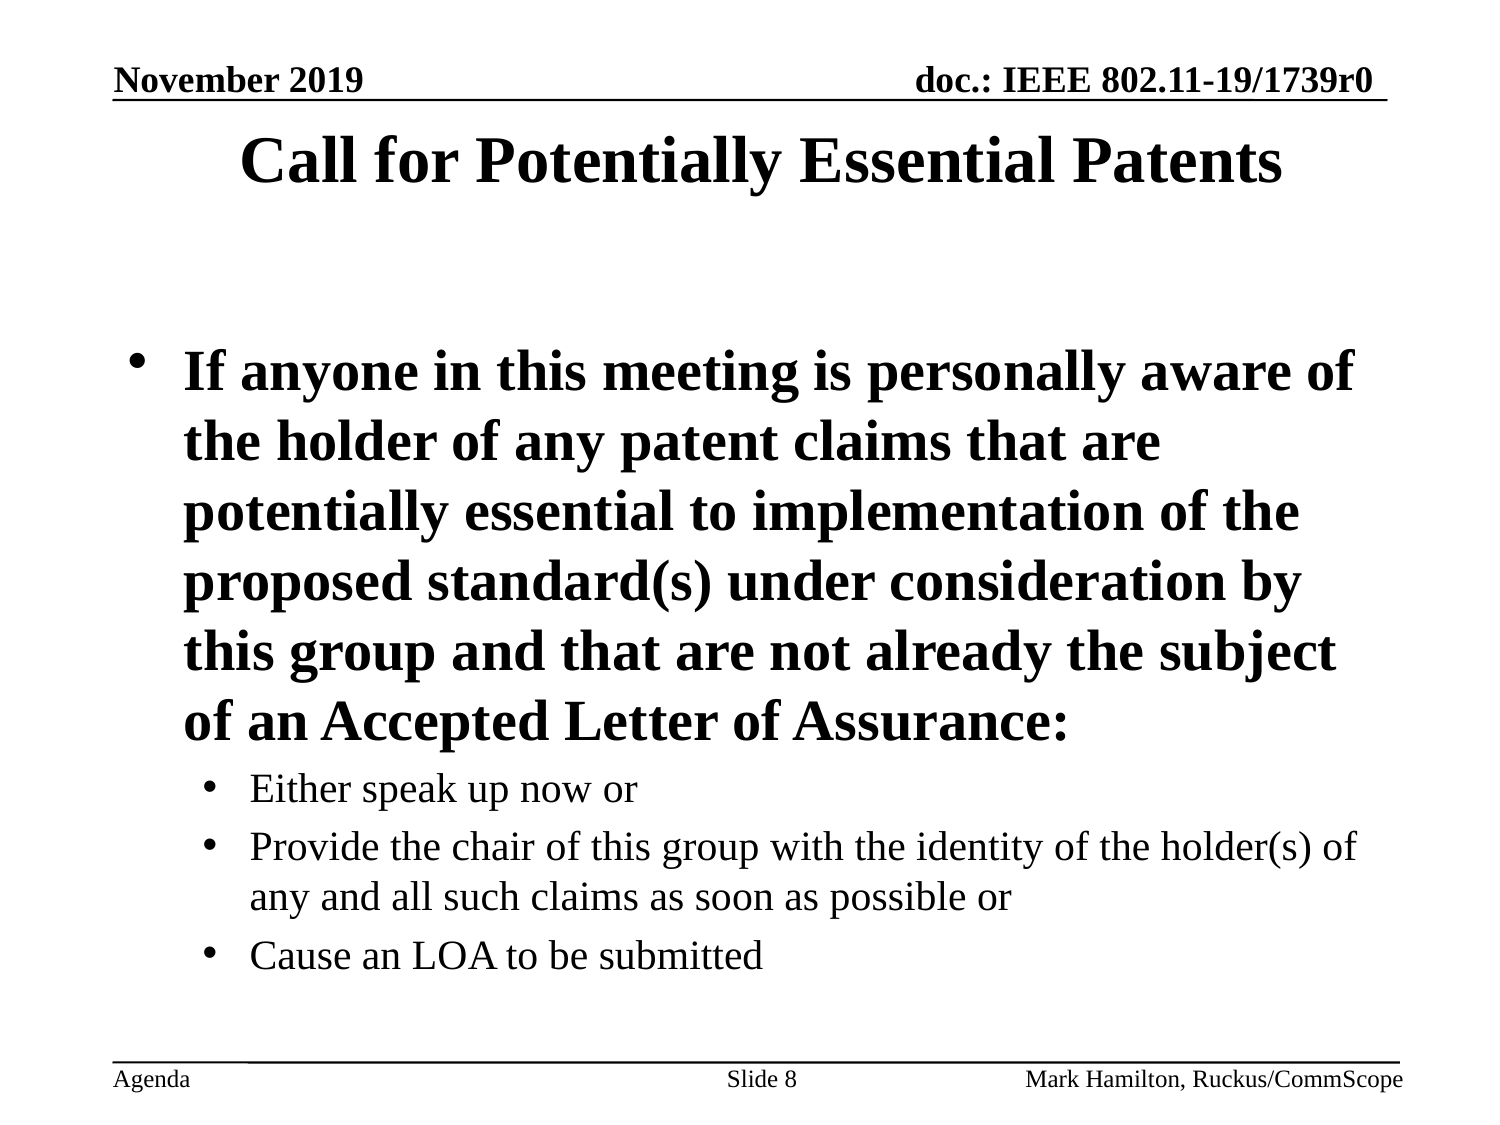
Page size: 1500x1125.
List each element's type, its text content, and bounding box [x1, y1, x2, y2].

list If anyone in this meeting is personally aware of the holder of any patent claims that are potentially essential to implementation of the proposed standard(s) under consideration by this group and that are not already the subject of an Accepted Letter of Assurance: Either speak up now or Provide the chair of this group with the identity of the holder(s) of any and all such claims as soon as possible or Cause an LOA to be submitted [112, 324, 1388, 1000]
title Call for Potentially Essential Patents [50, 62, 1475, 250]
